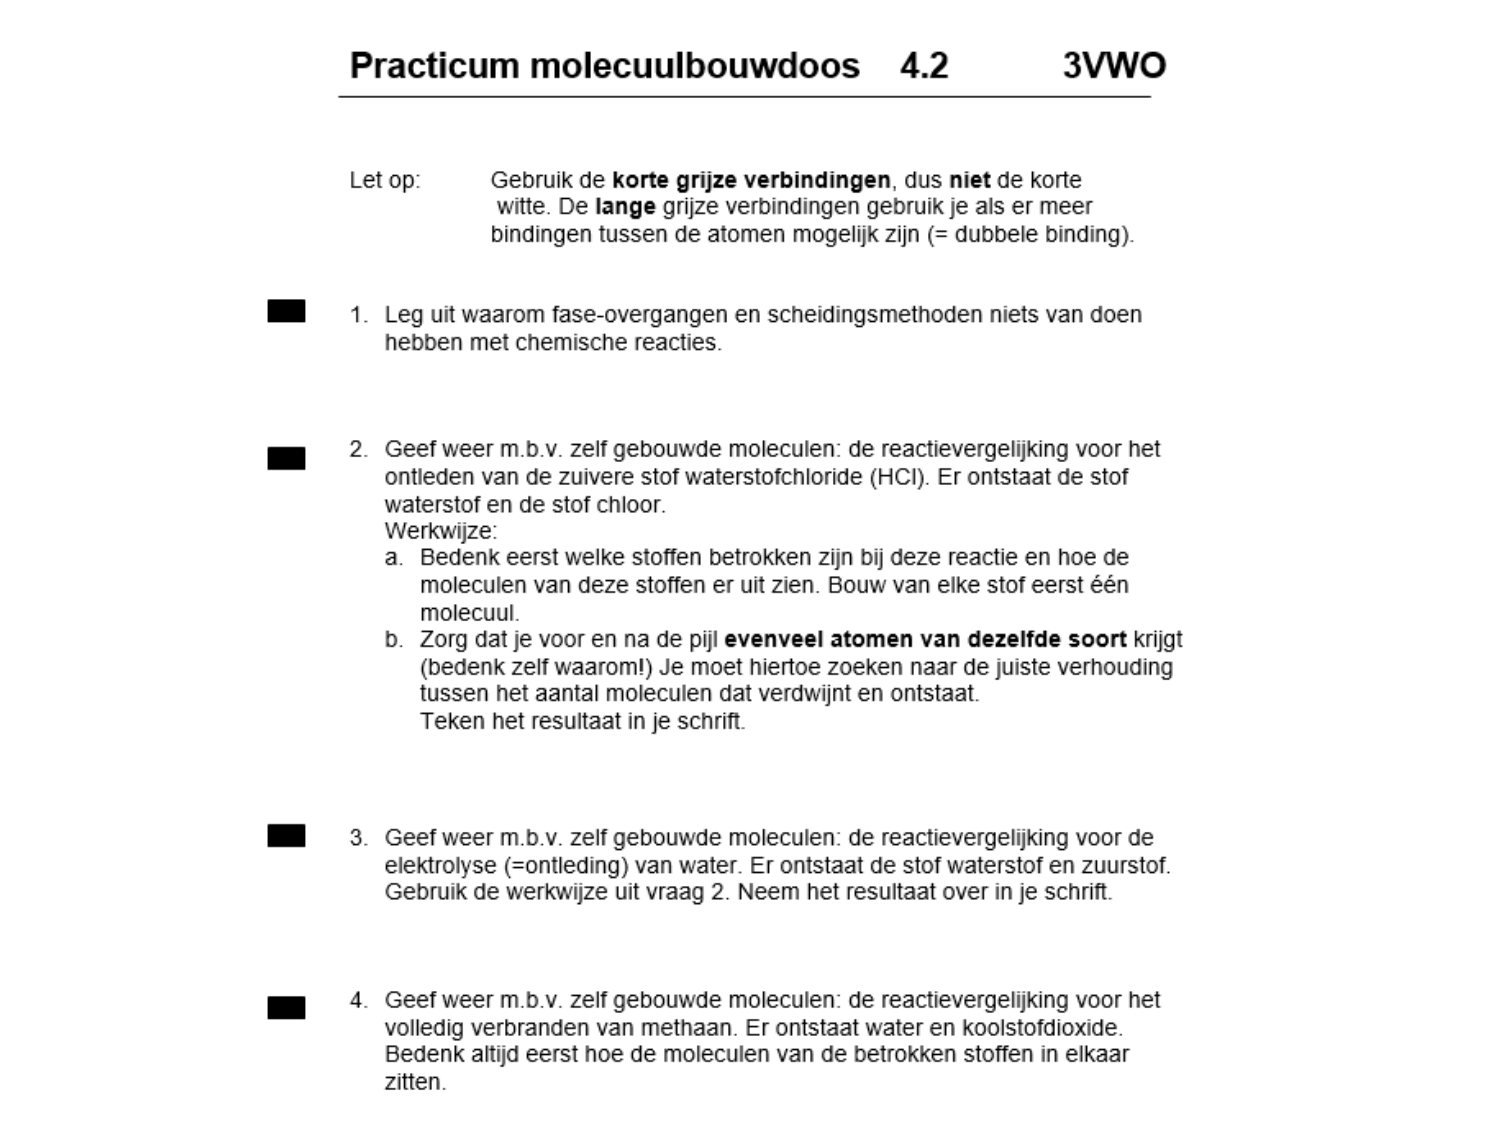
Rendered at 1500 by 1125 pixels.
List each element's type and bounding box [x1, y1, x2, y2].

picture [179, 18, 1321, 1107]
